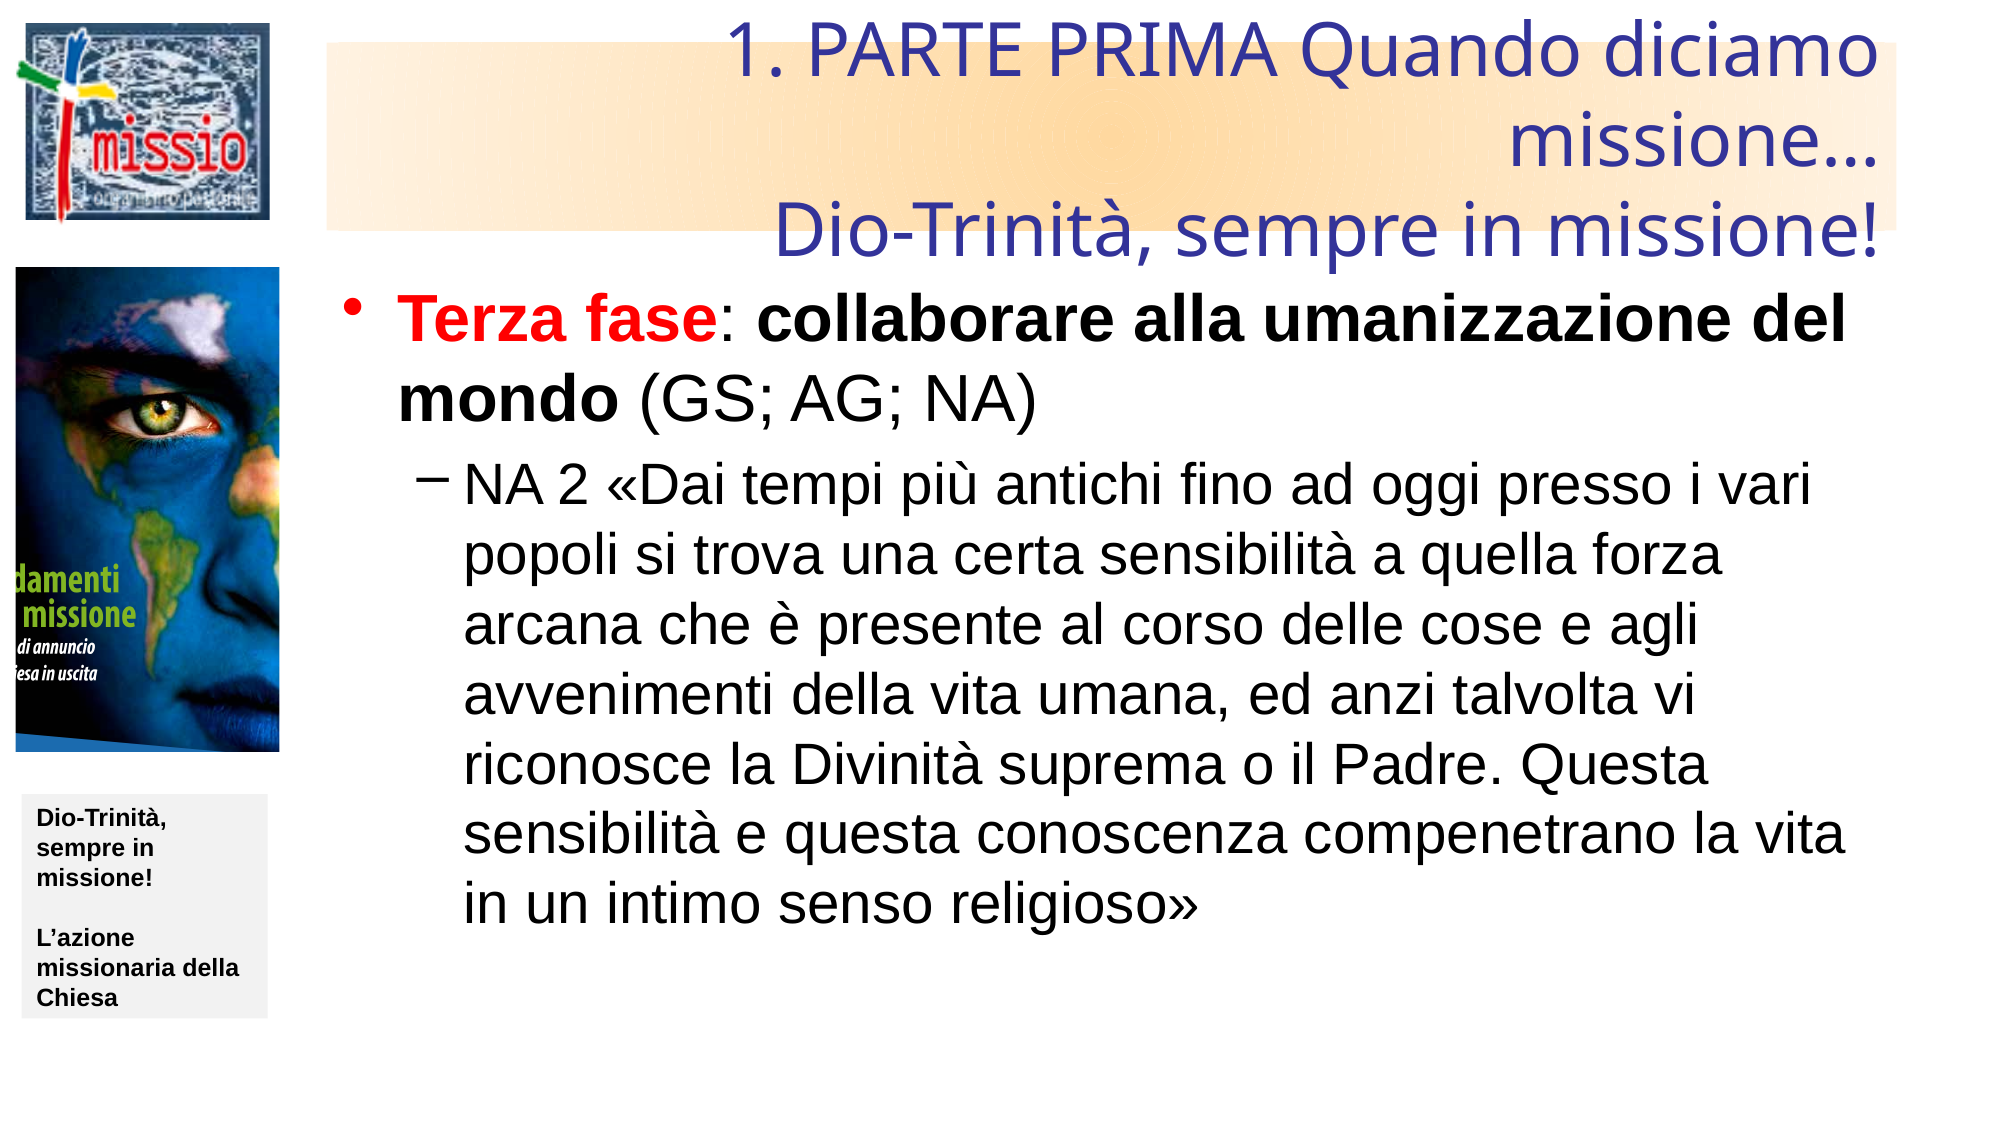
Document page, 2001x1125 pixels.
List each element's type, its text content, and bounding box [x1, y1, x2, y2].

picture [15, 267, 280, 752]
picture [272, 439, 280, 452]
list Terza fase: collaborare alla umanizzazione del mondo (GS; AG; NA) NA 2 «Dai tempi più antichi fino ad oggi presso i vari popoli si trova una certa sensibilità a quella forza arcana che è presente al corso delle cose e agli avvenimenti della vita umana, ed anzi talvolta vi riconosce la Divinità suprema o il Padre. Questa sensibilità e questa conoscenza compenetrano la vita in un intimo senso religioso» [326, 267, 1900, 1010]
title 1. PARTE PRIMA Quando diciamo missione… Dio-Trinità, sempre in missione! [326, 42, 1897, 231]
picture [7, 23, 270, 228]
